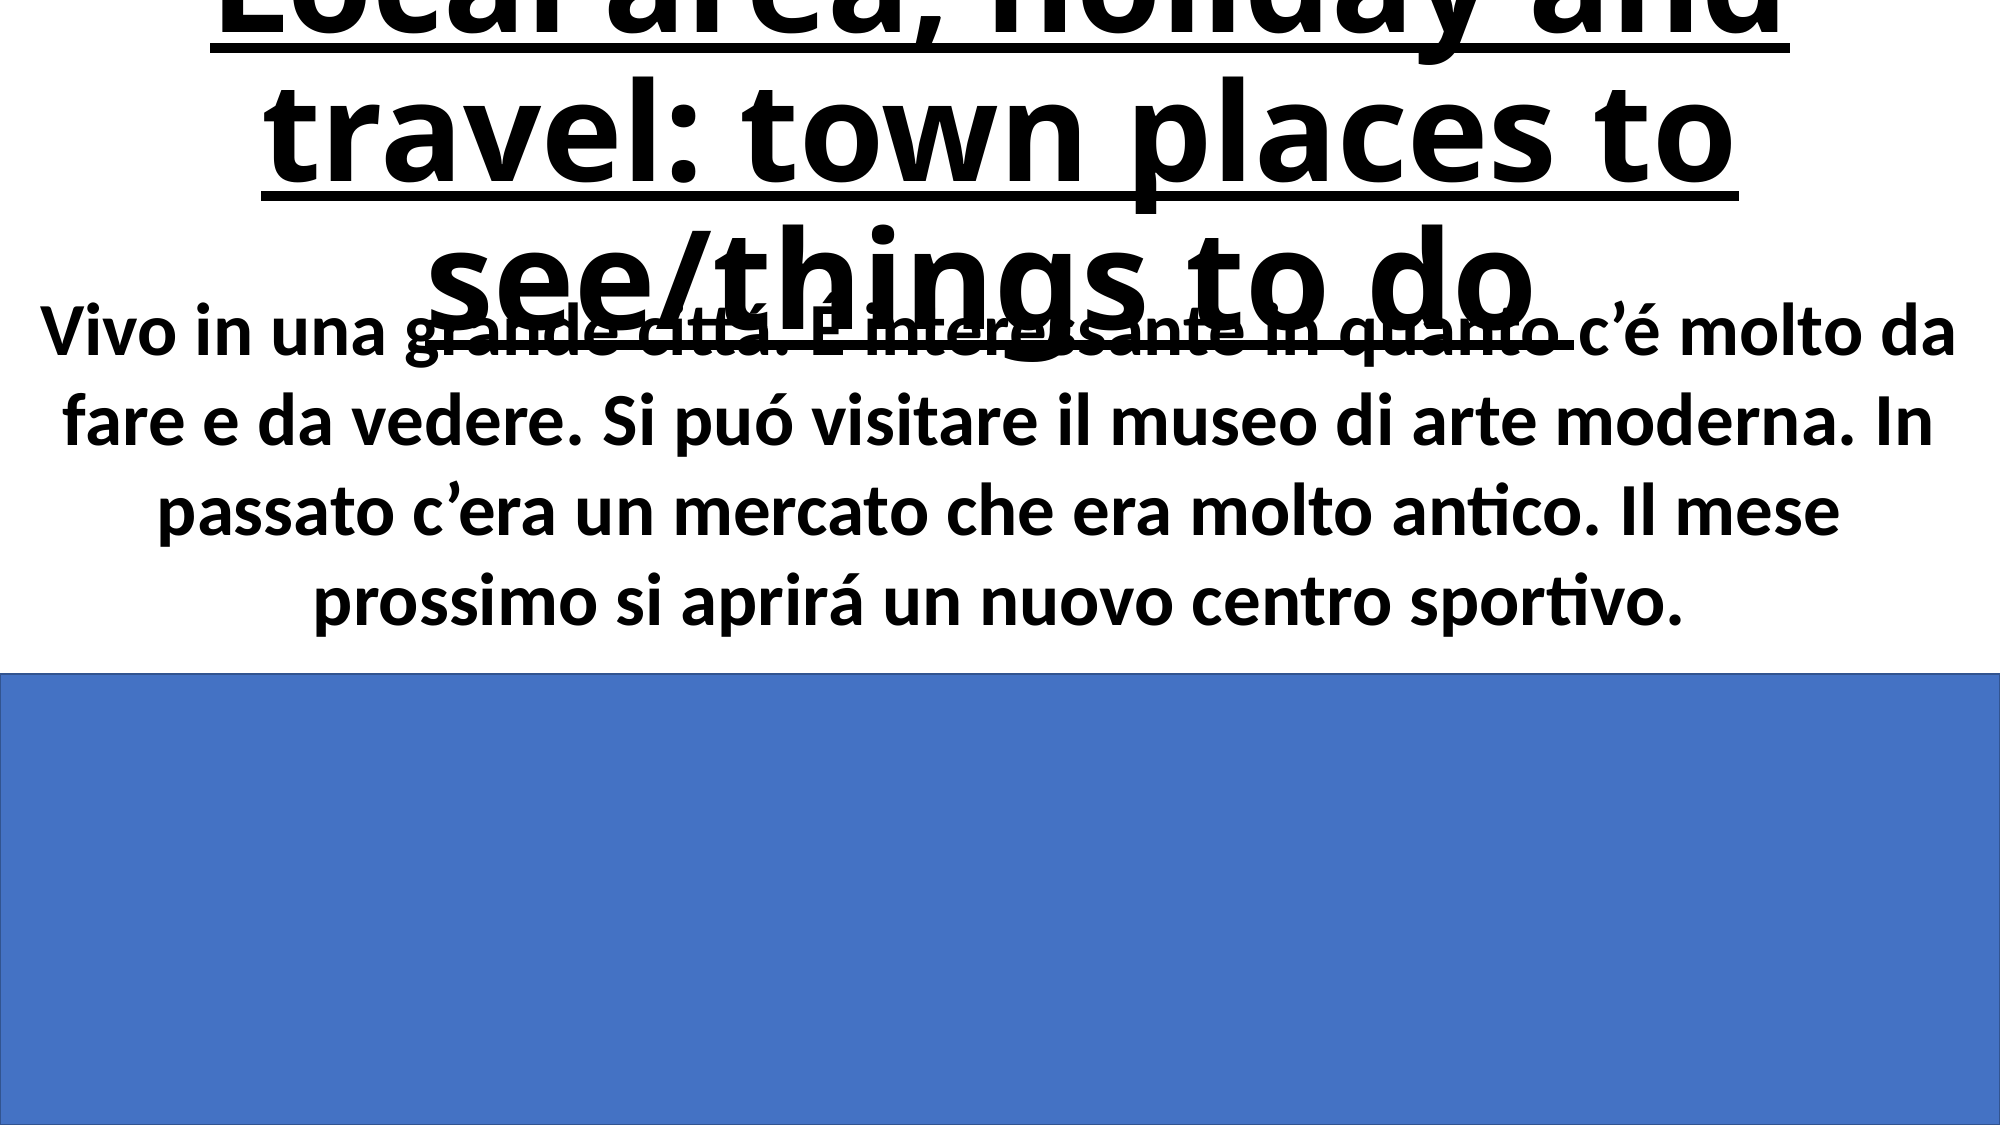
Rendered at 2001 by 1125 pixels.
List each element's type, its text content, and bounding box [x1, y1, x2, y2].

text_box [0, 673, 2000, 1125]
list Vivo in una grande cittá. É interessante in quanto c’é molto da fare e da vedere. Si puó visitare il museo di arte moderna. In passato c’era un mercato che era molto antico. Il mese prossimo si aprirá un nuovo centro sportivo. I live in a big city. It is interesting as there is a lot to see and to do. One can visit the museum of modern art. In the past there was a very old market. Next month a new sport center will open. [0, 272, 2000, 673]
title Local area, holiday and travel: town places to see/things to do [0, 0, 2000, 272]
